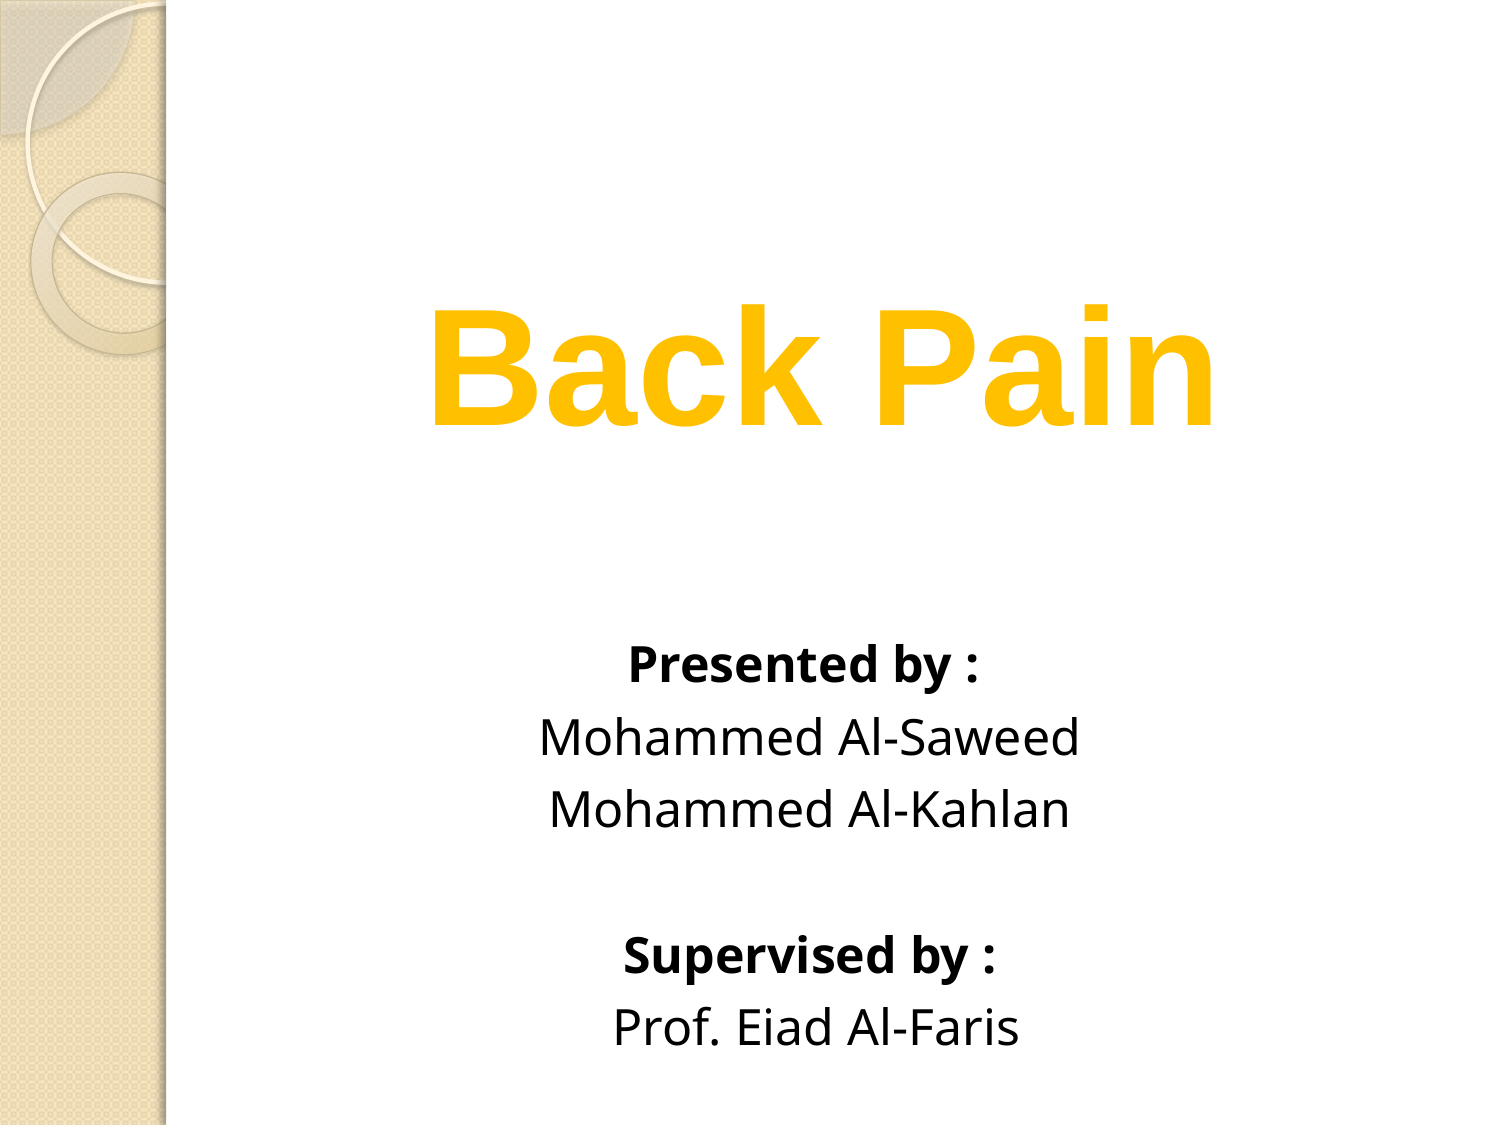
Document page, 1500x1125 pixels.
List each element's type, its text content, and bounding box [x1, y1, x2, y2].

text_box Back Pain [348, 250, 1298, 466]
list Presented by : Mohammed Al-Saweed Mohammed Al-Kahlan Supervised by : Prof. Eiad Al-Faris [348, 553, 1258, 917]
